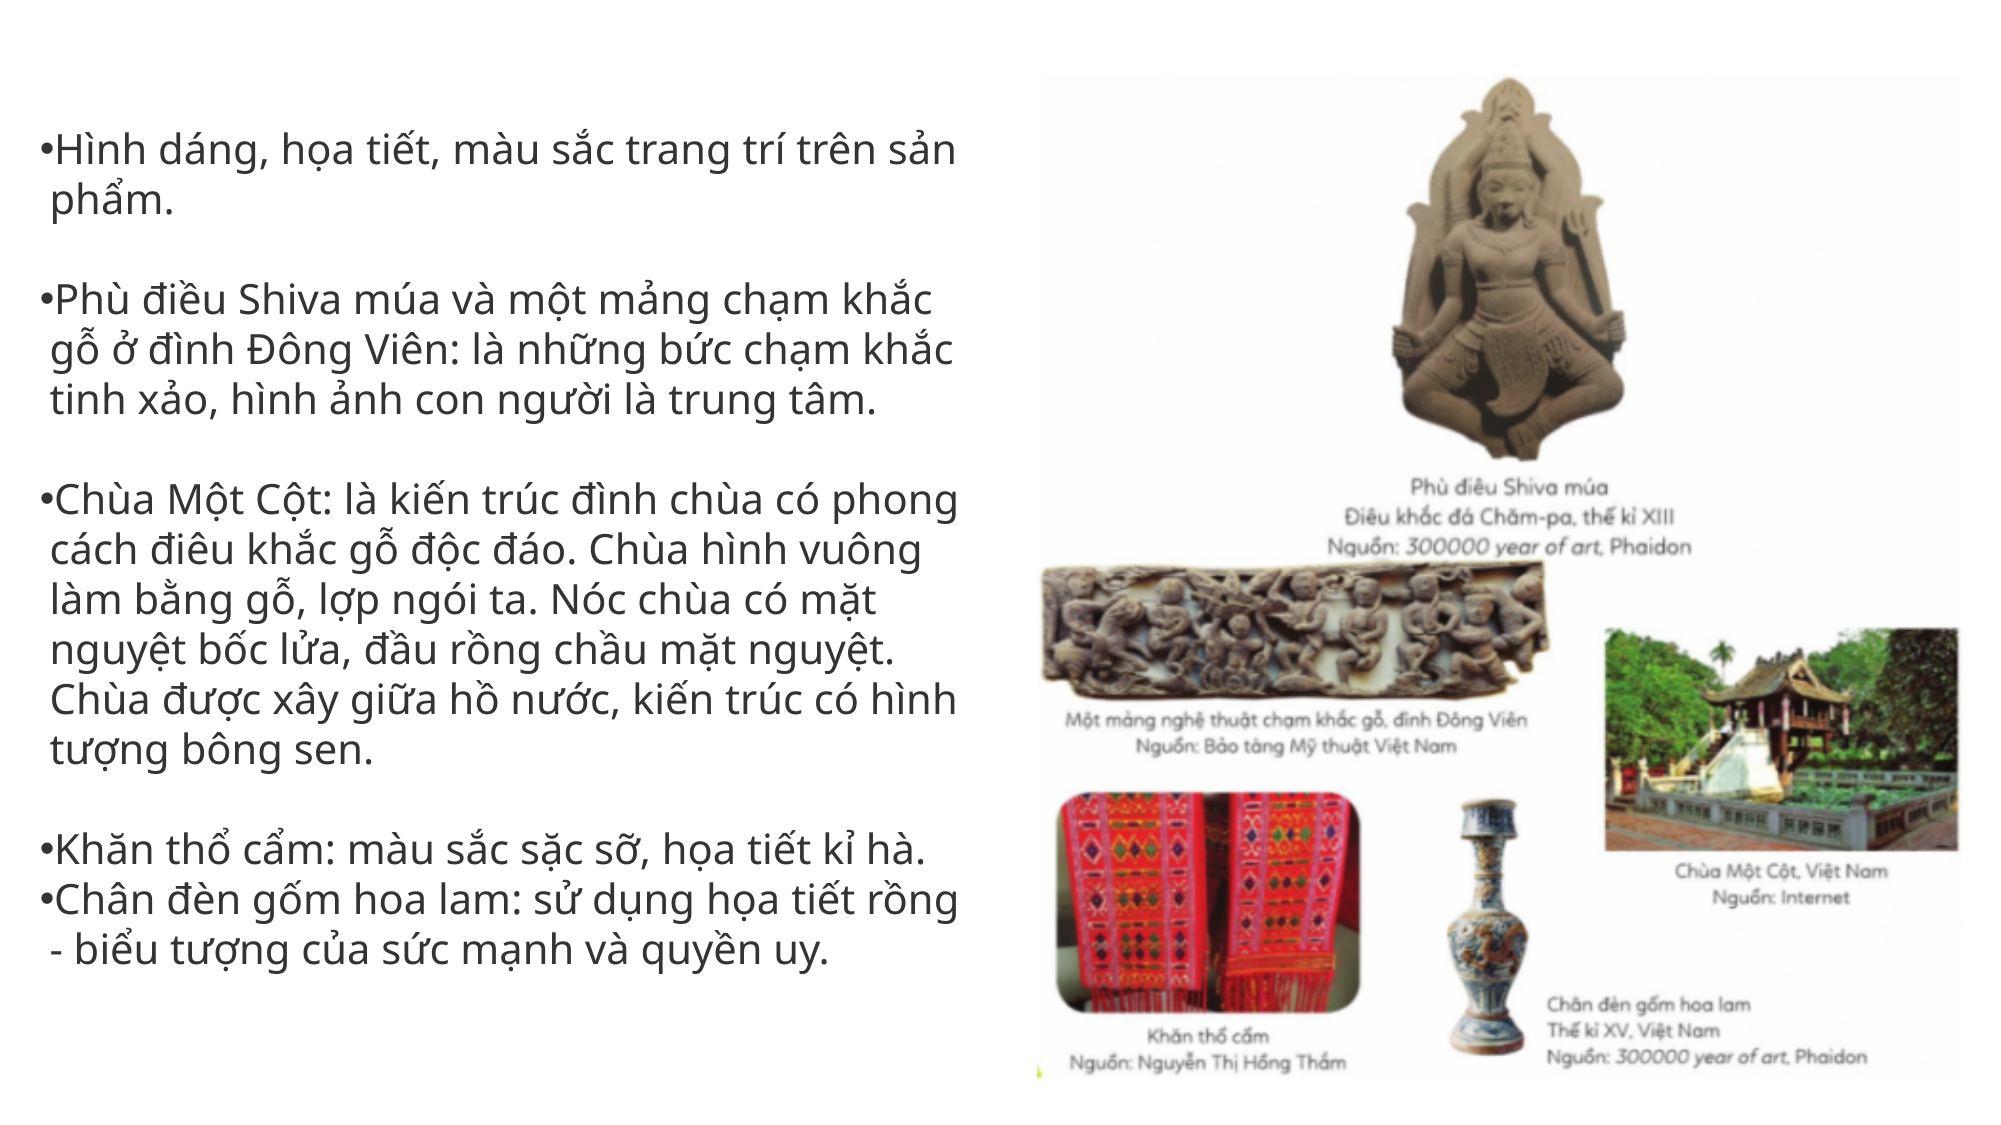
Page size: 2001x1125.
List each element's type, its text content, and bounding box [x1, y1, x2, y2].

text_box Hình dáng, họa tiết, màu sắc trang trí trên sản phẩm. Phù điều Shiva múa và một mảng chạm khắc gỗ ở đình Đông Viên: là những bức chạm khắc tinh xảo, hình ảnh con người là trung tâm. Chùa Một Cột: là kiến trúc đình chùa có phong cách điêu khắc gỗ độc đáo. Chùa hình vuông làm bằng gỗ, lợp ngói ta. Nóc chùa có mặt nguyệt bốc lửa, đầu rồng chầu mặt nguyệt. Chùa được xây giữa hồ nước, kiến trúc có hình tượng bông sen. Khăn thổ cẩm: màu sắc sặc sỡ, họa tiết kỉ hà. Chân đèn gốm hoa lam: sử dụng họa tiết rồng - biểu tượng của sức mạnh và quyền uy. [24, 115, 975, 981]
picture [1037, 74, 1963, 1079]
